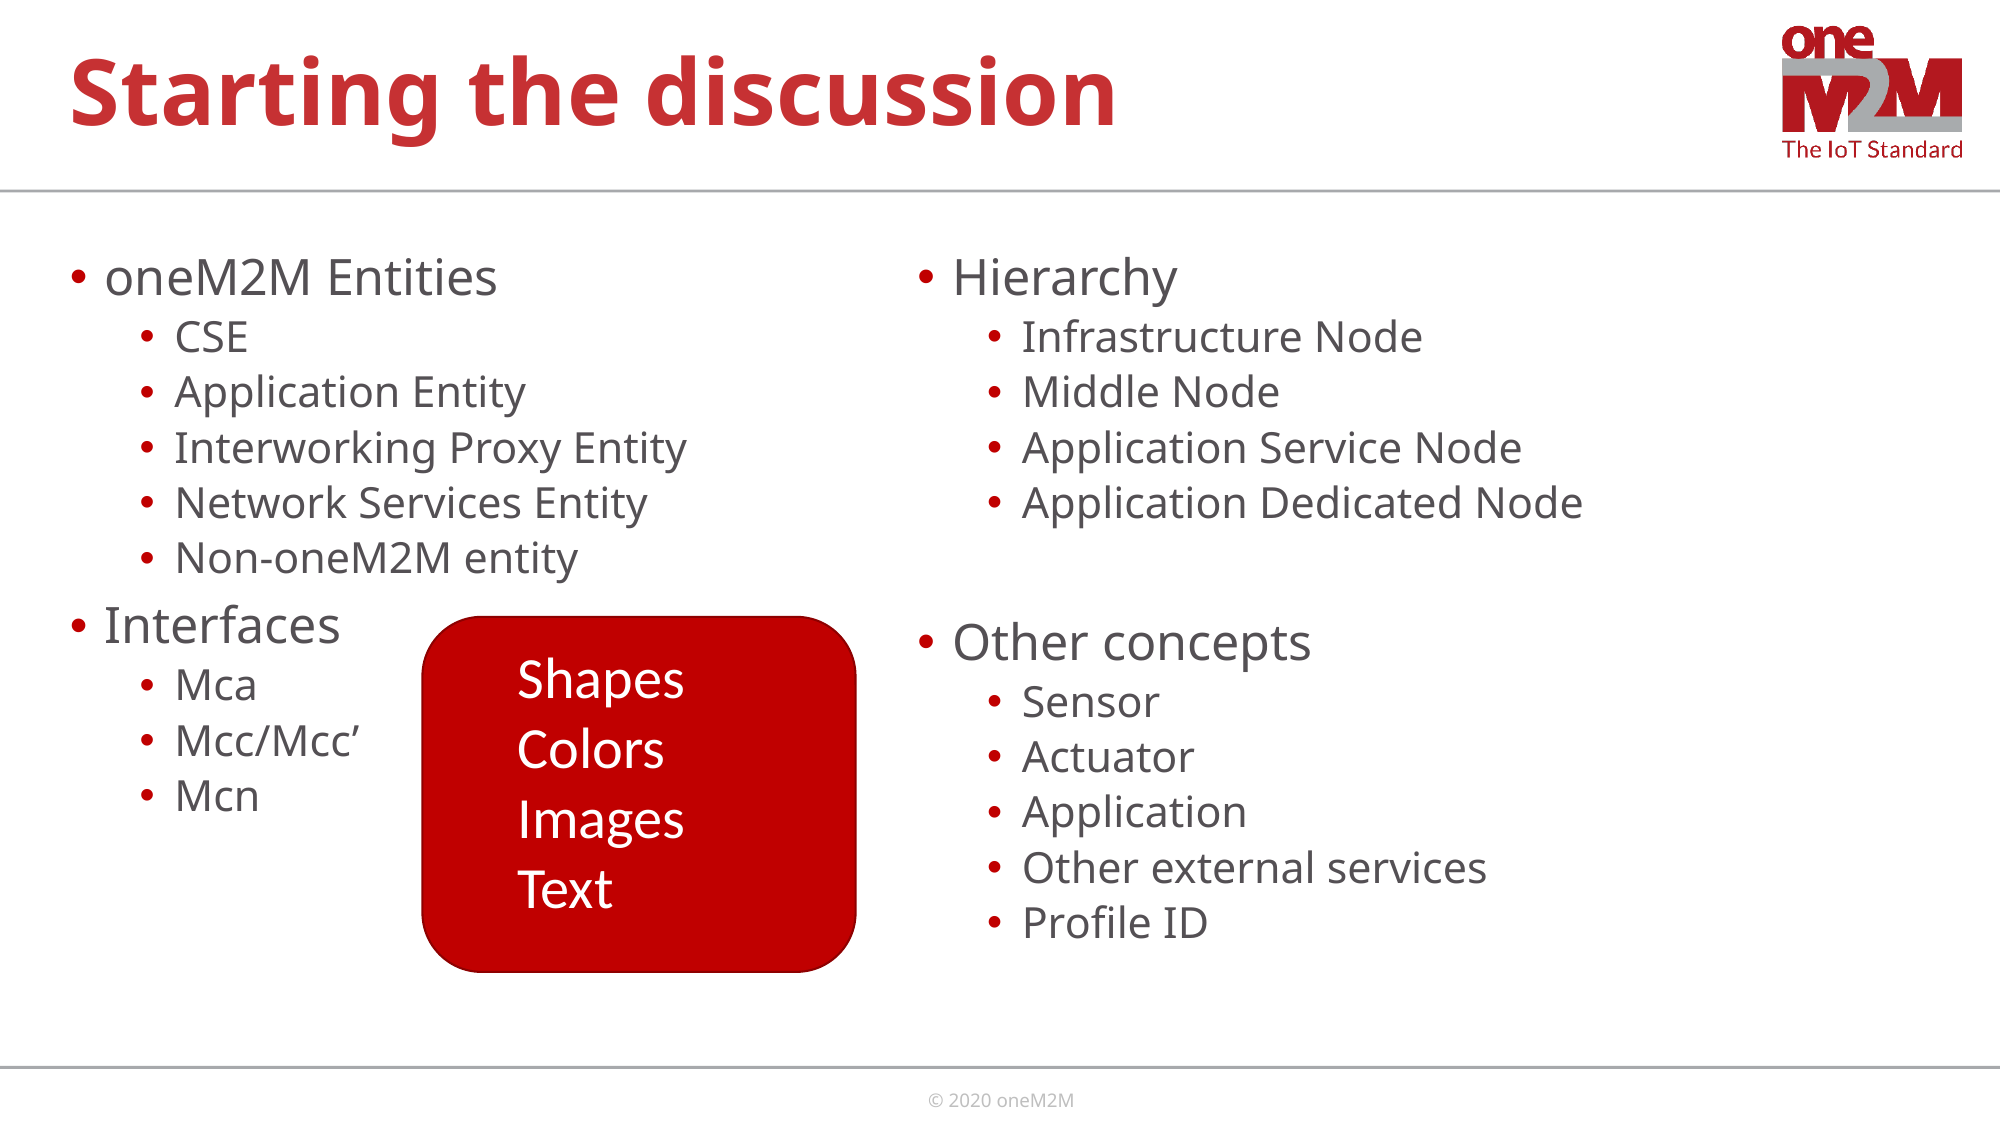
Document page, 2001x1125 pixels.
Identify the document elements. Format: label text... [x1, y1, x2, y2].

list oneM2M Entities CSE Application Entity Interworking Proxy Entity Network Services Entity Non-oneM2M entity Interfaces Mca Mcc/Mcc’ Mcn Hierarchy Infrastructure Node Middle Node Application Service Node Application Dedicated Node Other concepts Sensor Actuator Application Other external services Profile ID [54, 245, 1780, 959]
title Starting the discussion [54, 0, 1343, 193]
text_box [422, 616, 856, 972]
picture [1772, 17, 1971, 166]
